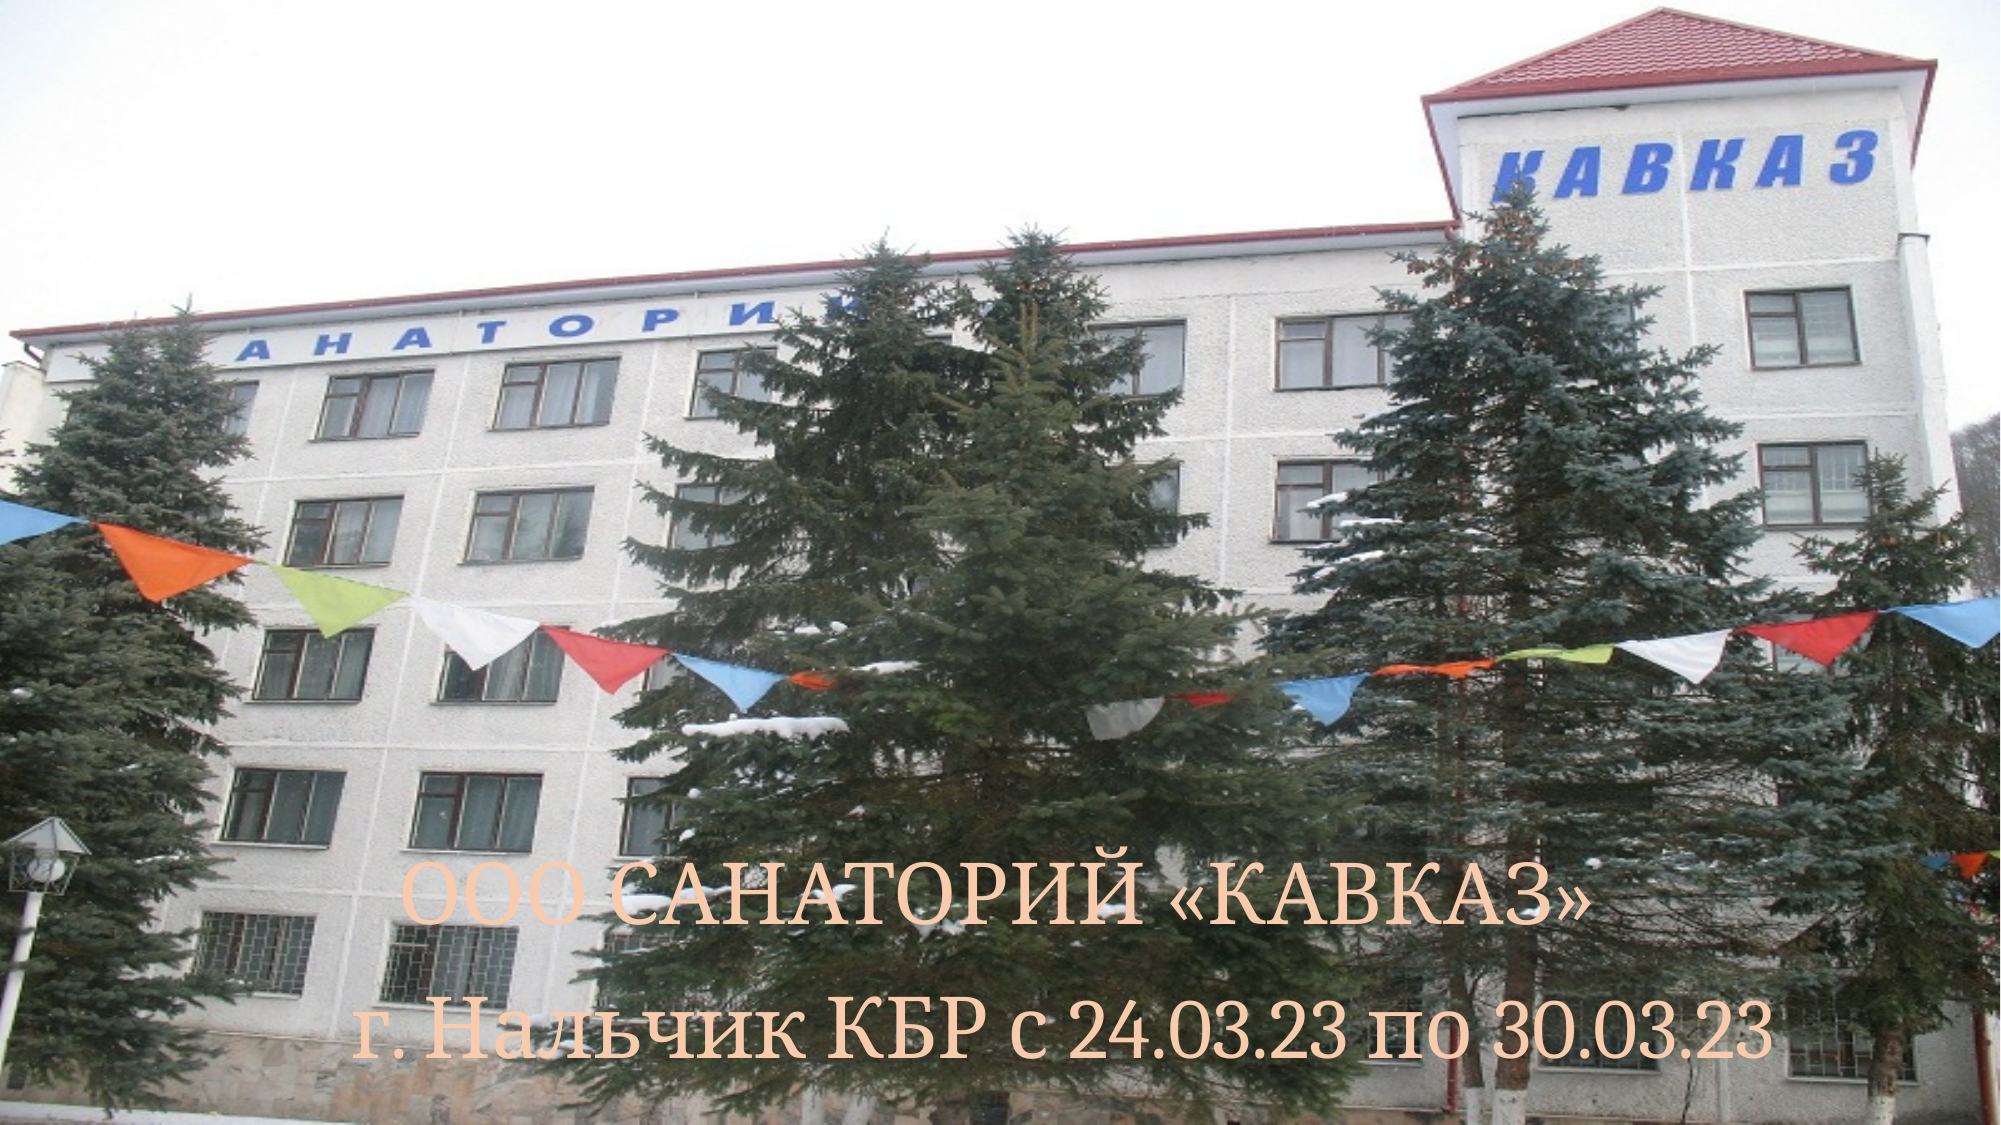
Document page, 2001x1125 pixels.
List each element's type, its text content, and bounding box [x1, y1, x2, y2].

picture [0, 0, 2001, 1125]
title ООО САНАТОРИЙ «КАВКАЗ» г. Нальчик КБР с 24.03.23 по 30.03.23 [85, 723, 1891, 1083]
